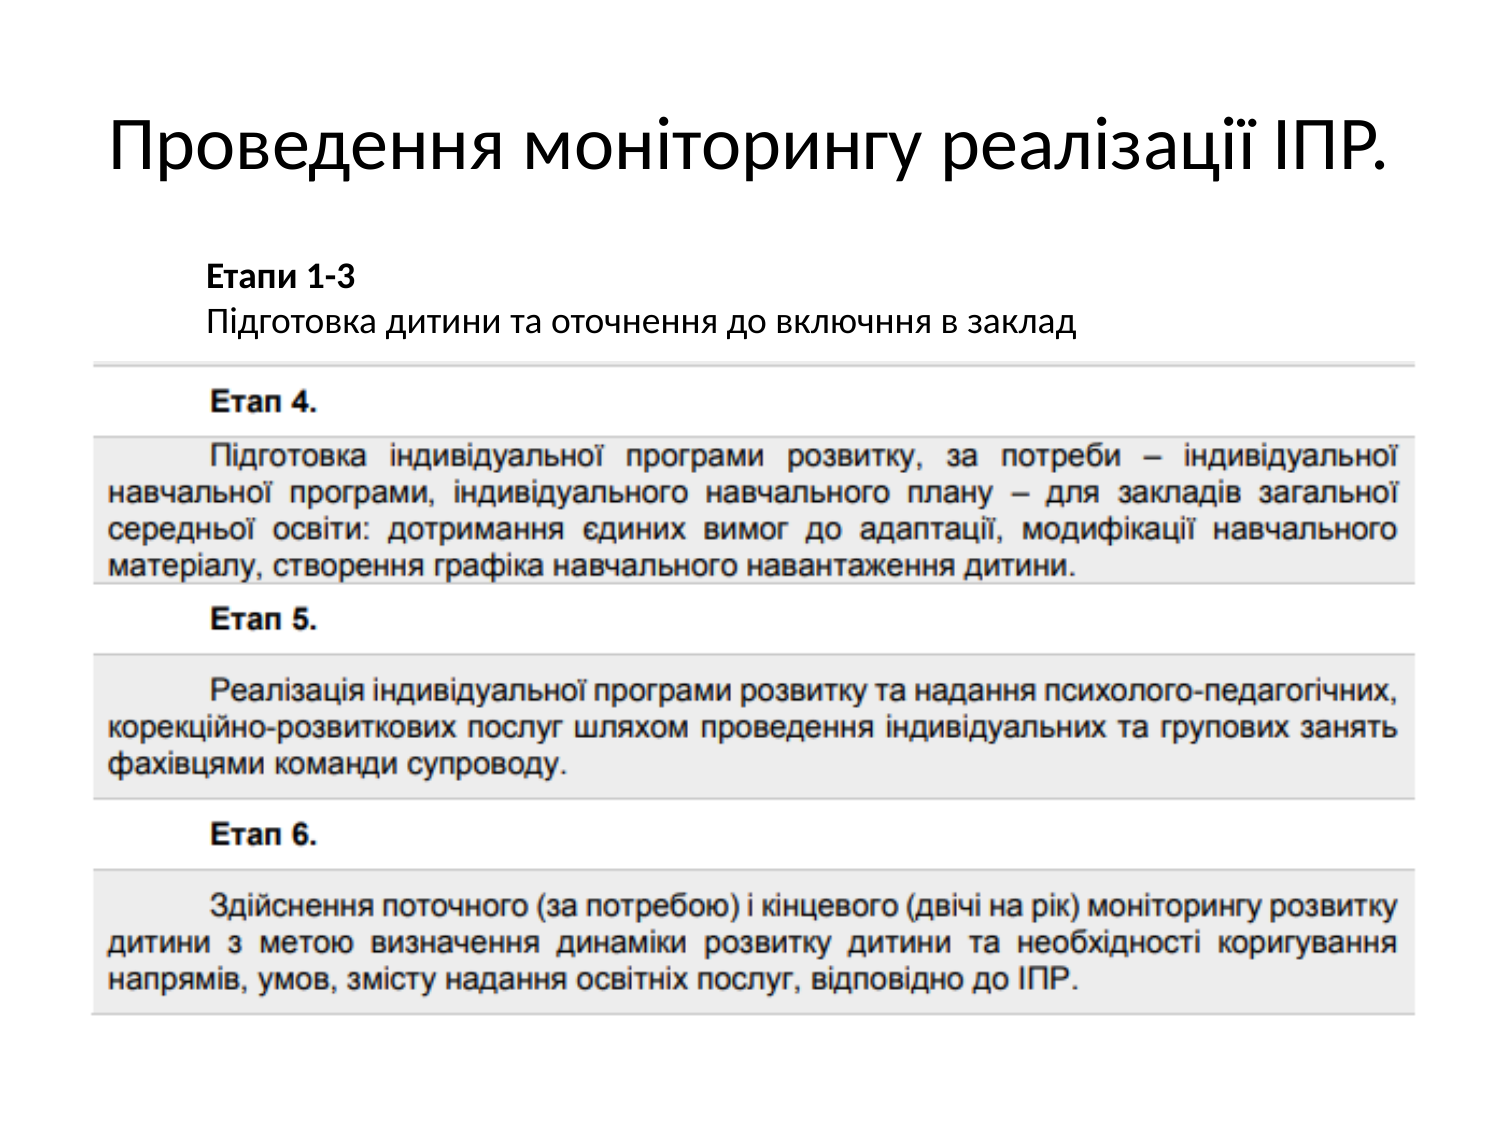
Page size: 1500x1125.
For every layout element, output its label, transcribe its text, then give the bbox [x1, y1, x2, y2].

title Проведення моніторингу реалізації ІПР. [75, 45, 1425, 233]
text_box Етапи 1-3 Підготовка дитини та оточнення до включння в заклад [41, 243, 1306, 349]
picture [66, 361, 1437, 1049]
